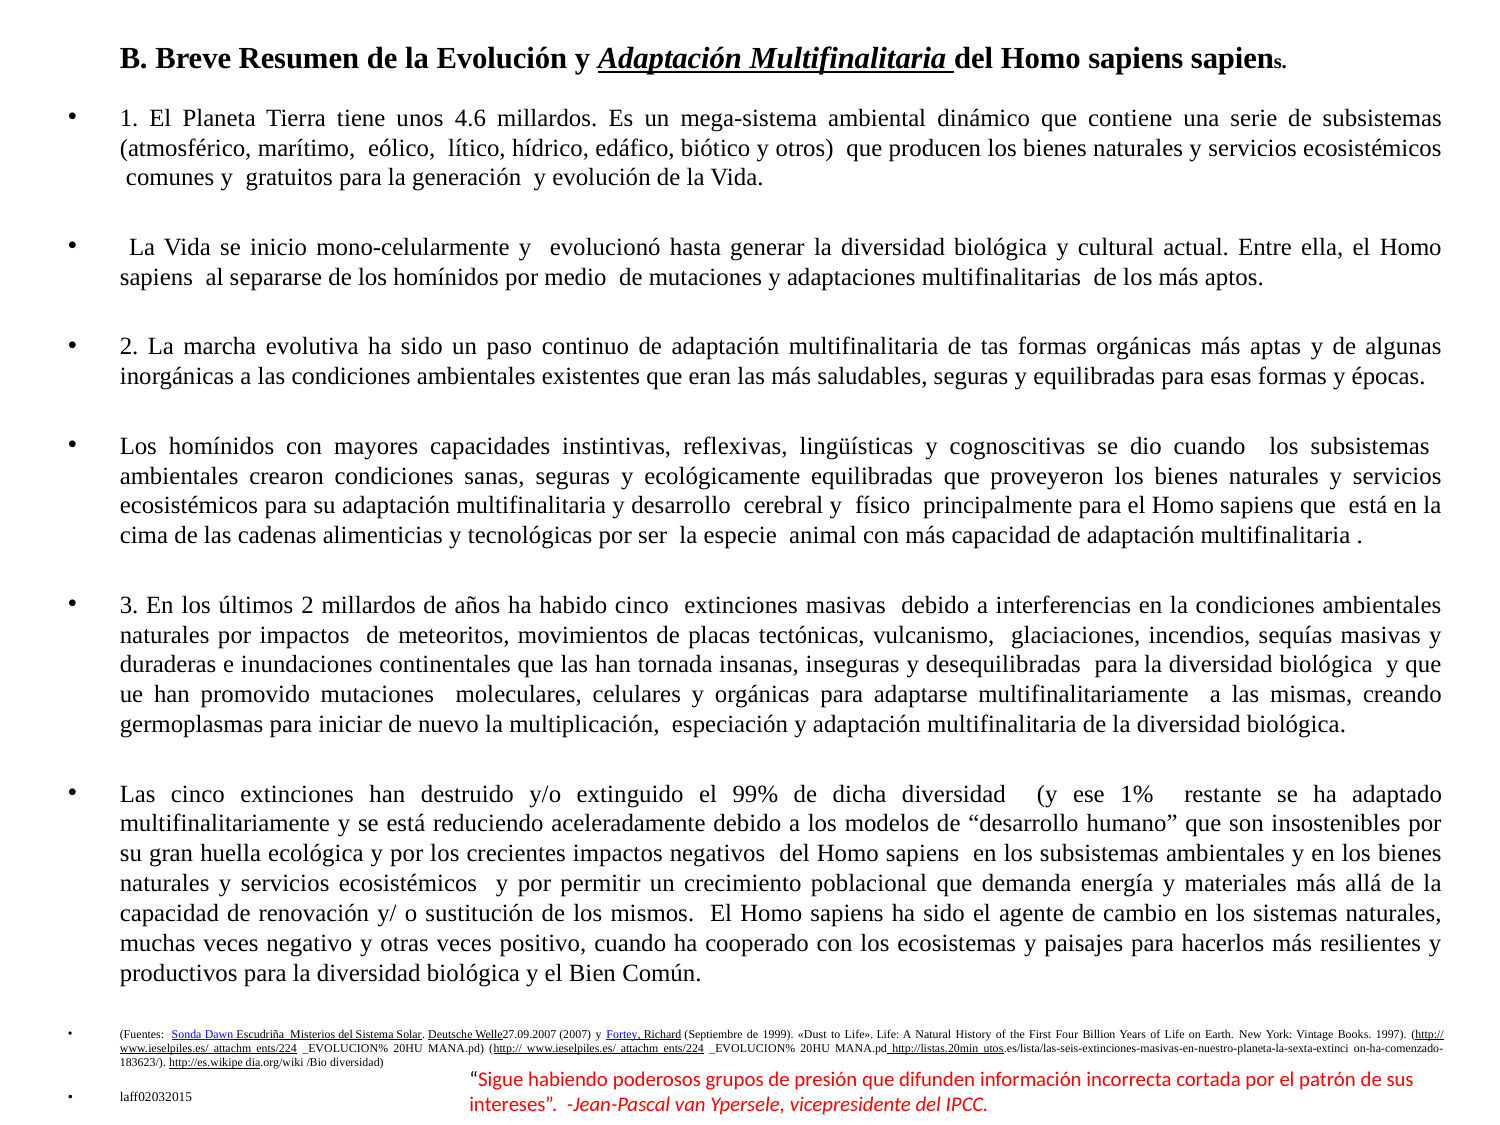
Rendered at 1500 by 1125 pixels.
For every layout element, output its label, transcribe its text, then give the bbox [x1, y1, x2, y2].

text_box “Sigue habiendo poderosos grupos de presión que difunden información incorrecta cortada por el patrón de sus intereses”. -Jean-Pascal van Ypersele, vicepresidente del IPCC. [454, 1058, 1500, 1124]
list B. Breve Resumen de la Evolución y Adaptación Multifinalitaria del Homo sapiens sapiens. 1. El Planeta Tierra tiene unos 4.6 millardos. Es un mega-sistema ambiental dinámico que contiene una serie de subsistemas (atmosférico, marítimo, eólico, lítico, hídrico, edáfico, biótico y otros) que producen los bienes naturales y servicios ecosistémicos comunes y gratuitos para la generación y evolución de la Vida. La Vida se inicio mono-celularmente y evolucionó hasta generar la diversidad biológica y cultural actual. Entre ella, el Homo sapiens al separarse de los homínidos por medio de mutaciones y adaptaciones multifinalitarias de los más aptos. 2. La marcha evolutiva ha sido un paso continuo de adaptación multifinalitaria de tas formas orgánicas más aptas y de algunas inorgánicas a las condiciones ambientales existentes que eran las más saludables, seguras y equilibradas para esas formas y épocas. Los homínidos con mayores capacidades instintivas, reflexivas, lingüísticas y cognoscitivas se dio cuando los subsistemas ambientales crearon condiciones sanas, seguras y ecológicamente equilibradas que proveyeron los bienes naturales y servicios ecosistémicos para su adaptación multifinalitaria y desarrollo cerebral y físico principalmente para el Homo sapiens que está en la cima de las cadenas alimenticias y tecnológicas por ser la especie animal con más capacidad de adaptación multifinalitaria . 3. En los últimos 2 millardos de años ha habido cinco extinciones masivas debido a interferencias en la condiciones ambientales naturales por impactos de meteoritos, movimientos de placas tectónicas, vulcanismo, glaciaciones, incendios, sequías masivas y duraderas e inundaciones continentales que las han tornada insanas, inseguras y desequilibradas para la diversidad biológica y que ue han promovido mutaciones moleculares, celulares y orgánicas para adaptarse multifinalitariamente a las mismas, creando germoplasmas para iniciar de nuevo la multiplicación, especiación y adaptación multifinalitaria de la diversidad biológica. Las cinco extinciones han destruido y/o extinguido el 99% de dicha diversidad (y ese 1% restante se ha adaptado multifinalitariamente y se está reduciendo aceleradamente debido a los modelos de “desarrollo humano” que son insostenibles por su gran huella ecológica y por los crecientes impactos negativos del Homo sapiens en los subsistemas ambientales y en los bienes naturales y servicios ecosistémicos y por permitir un crecimiento poblacional que demanda energía y materiales más allá de la capacidad de renovación y/ o sustitución de los mismos. El Homo sapiens ha sido el agente de cambio en los sistemas naturales, muchas veces negativo y otras veces positivo, cuando ha cooperado con los ecosistemas y paisajes para hacerlos más resilientes y productivos para la diversidad biológica y el Bien Común. (Fuentes: Sonda Dawn Escudriña Misterios del Sistema Solar. Deutsche Welle27.09.2007 (2007) y Fortey, Richard (Septiembre de 1999). «Dust to Life». Life: A Natural History of the First Four Billion Years of Life on Earth. New York: Vintage Books. 1997). (http:// www.ieselpiles.es/ attachm ents/224 _EVOLUCION% 20HU MANA.pd) (http:// www.ieselpiles.es/ attachm ents/224 _EVOLUCION% 20HU MANA.pd http://listas.20min utos.es/lista/las-seis-extinciones-masivas-en-nuestro-planeta-la-sexta-extinci on-ha-comenzado-183623/). http://es.wikipe dia.org/wiki /Bio diversidad) laff02032015 [53, 30, 1459, 1125]
